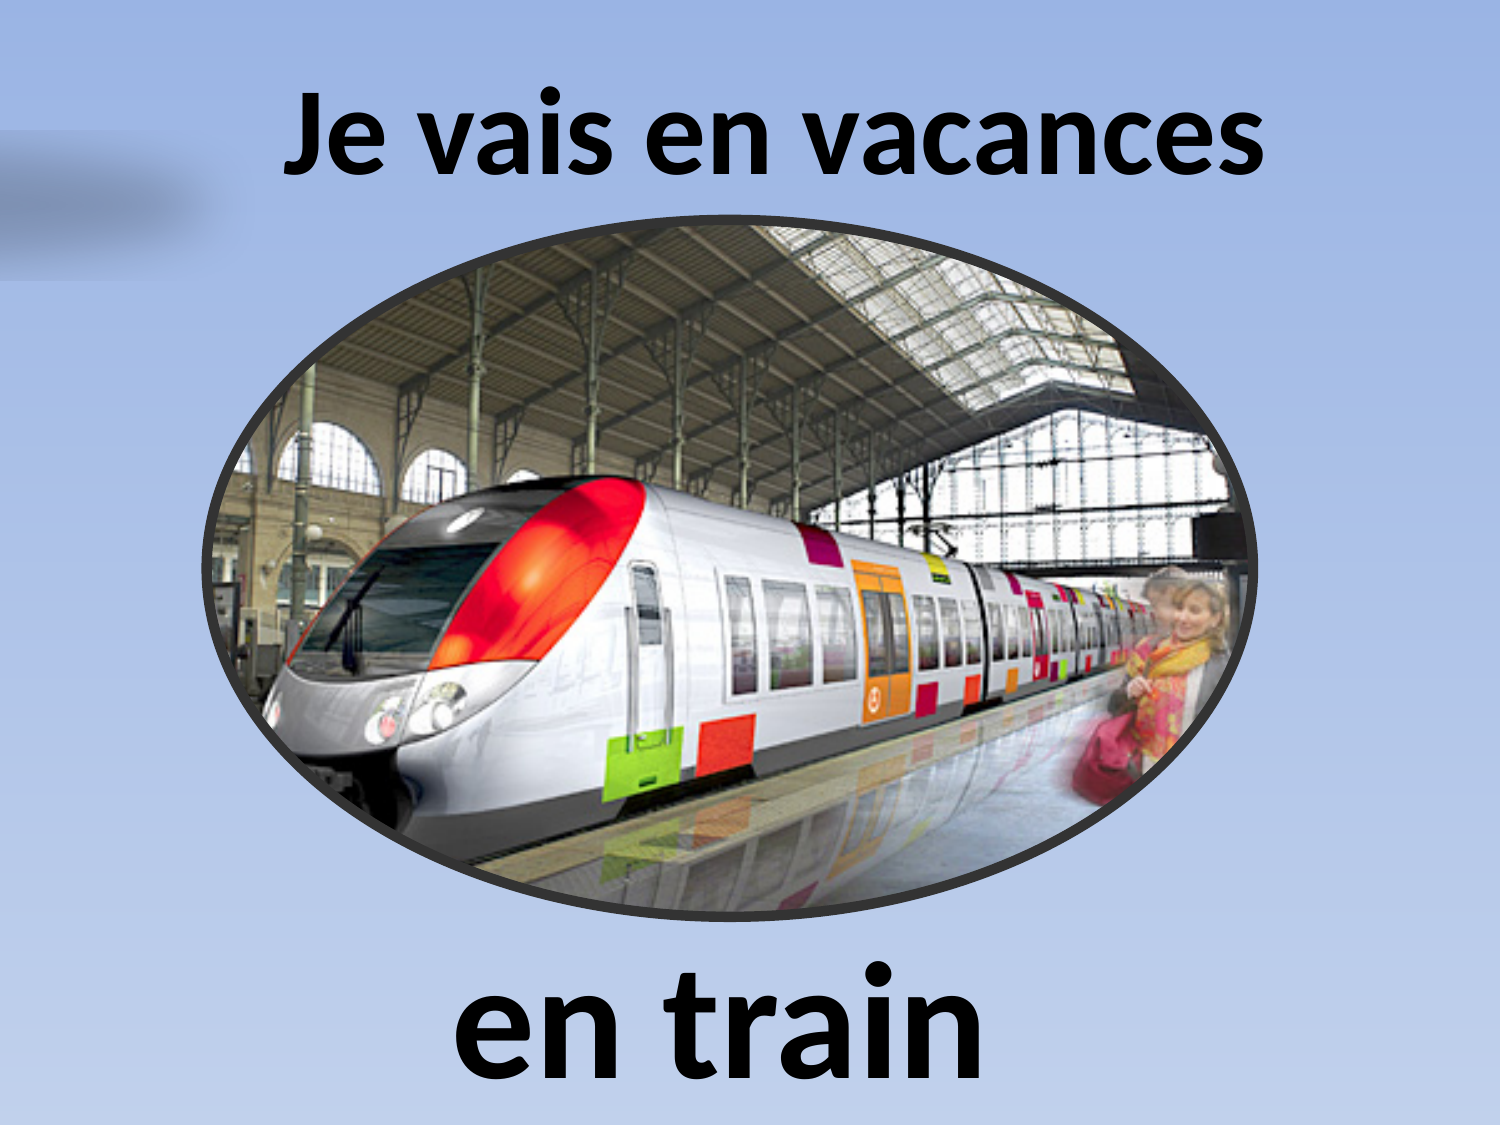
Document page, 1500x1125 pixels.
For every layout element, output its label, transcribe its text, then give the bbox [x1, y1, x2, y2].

picture [206, 219, 1254, 918]
text_box Je vais en vacances [100, 31, 1451, 219]
text_box en train [348, 924, 1093, 1120]
